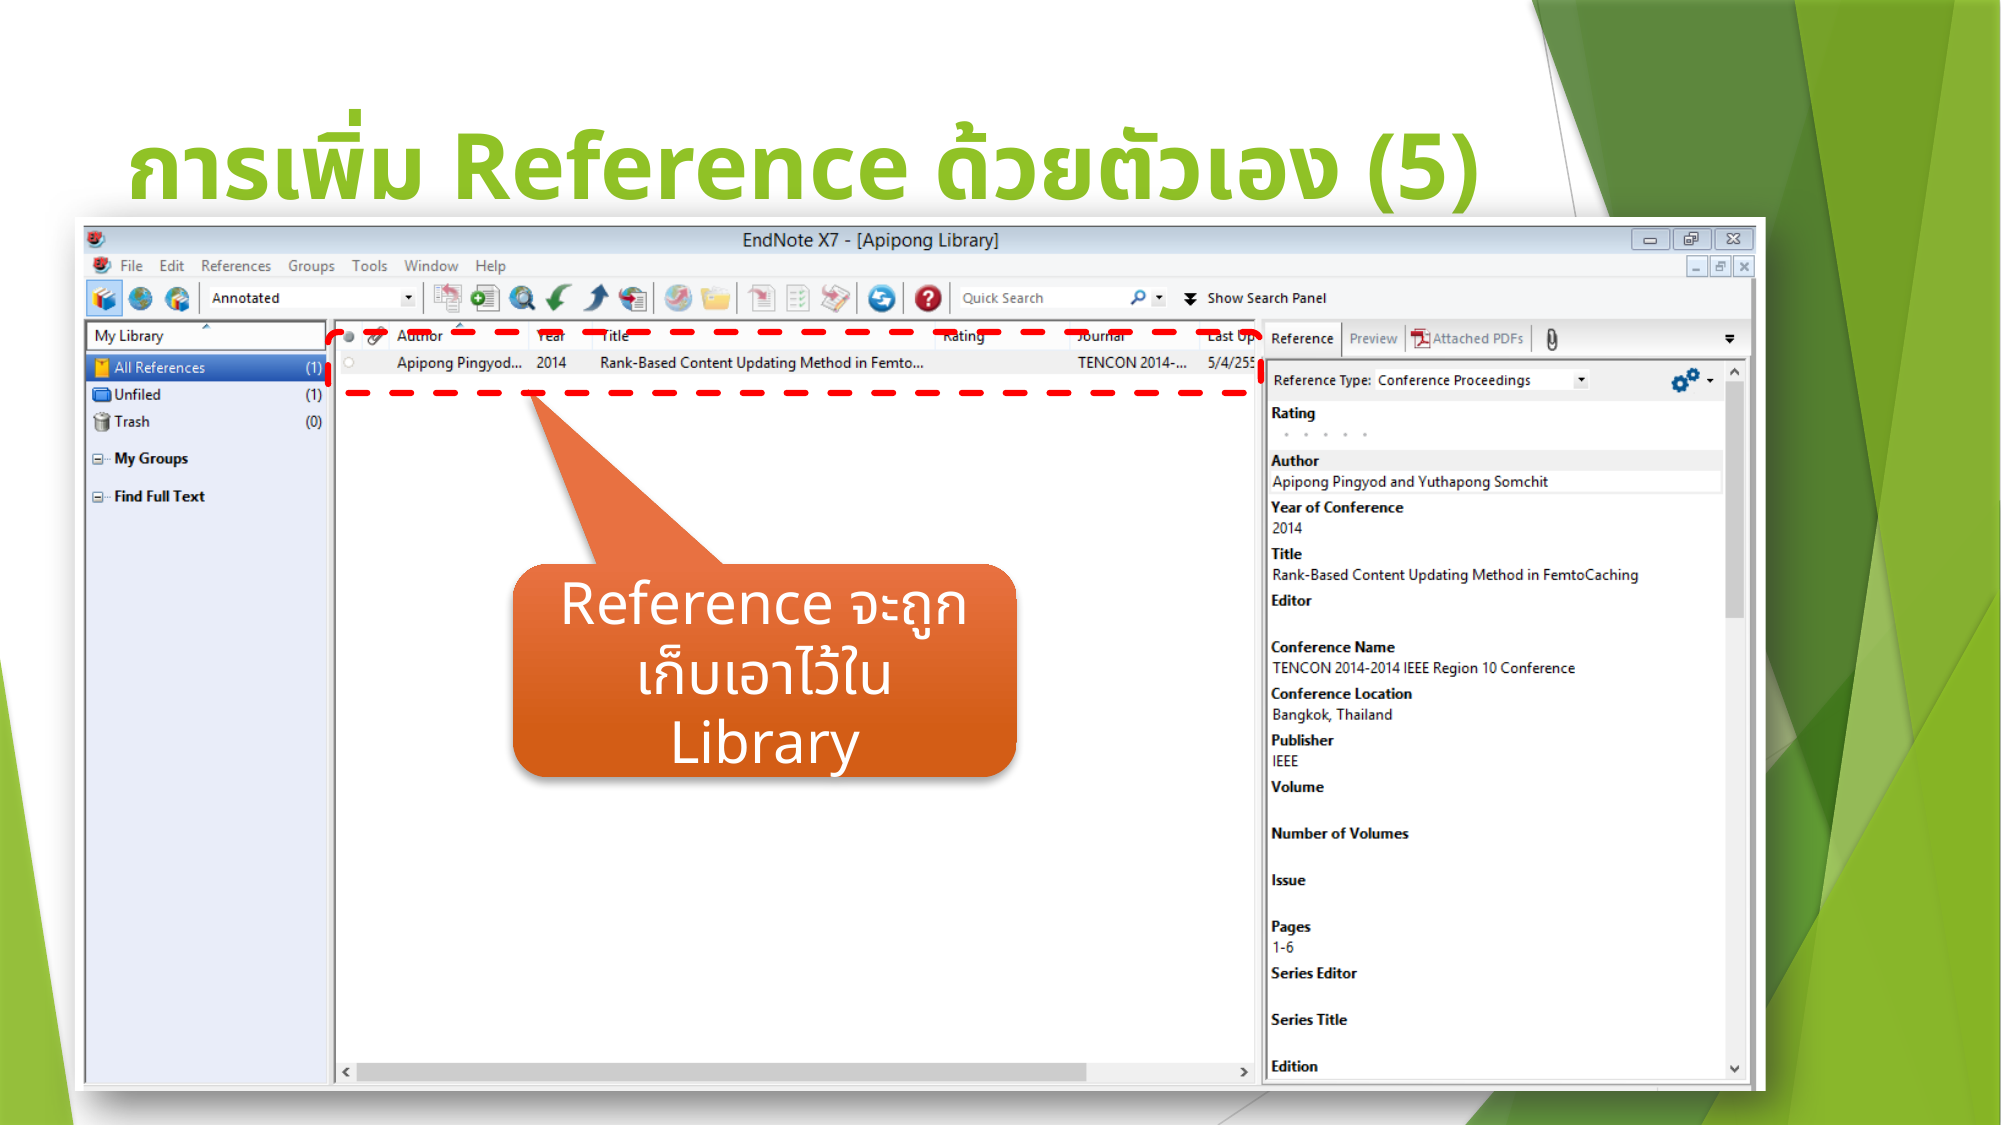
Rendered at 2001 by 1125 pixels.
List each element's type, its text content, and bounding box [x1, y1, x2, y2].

title การเพิ่ม Reference ด้วยตัวเอง (5) [111, 99, 1522, 200]
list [74, 216, 1767, 1092]
